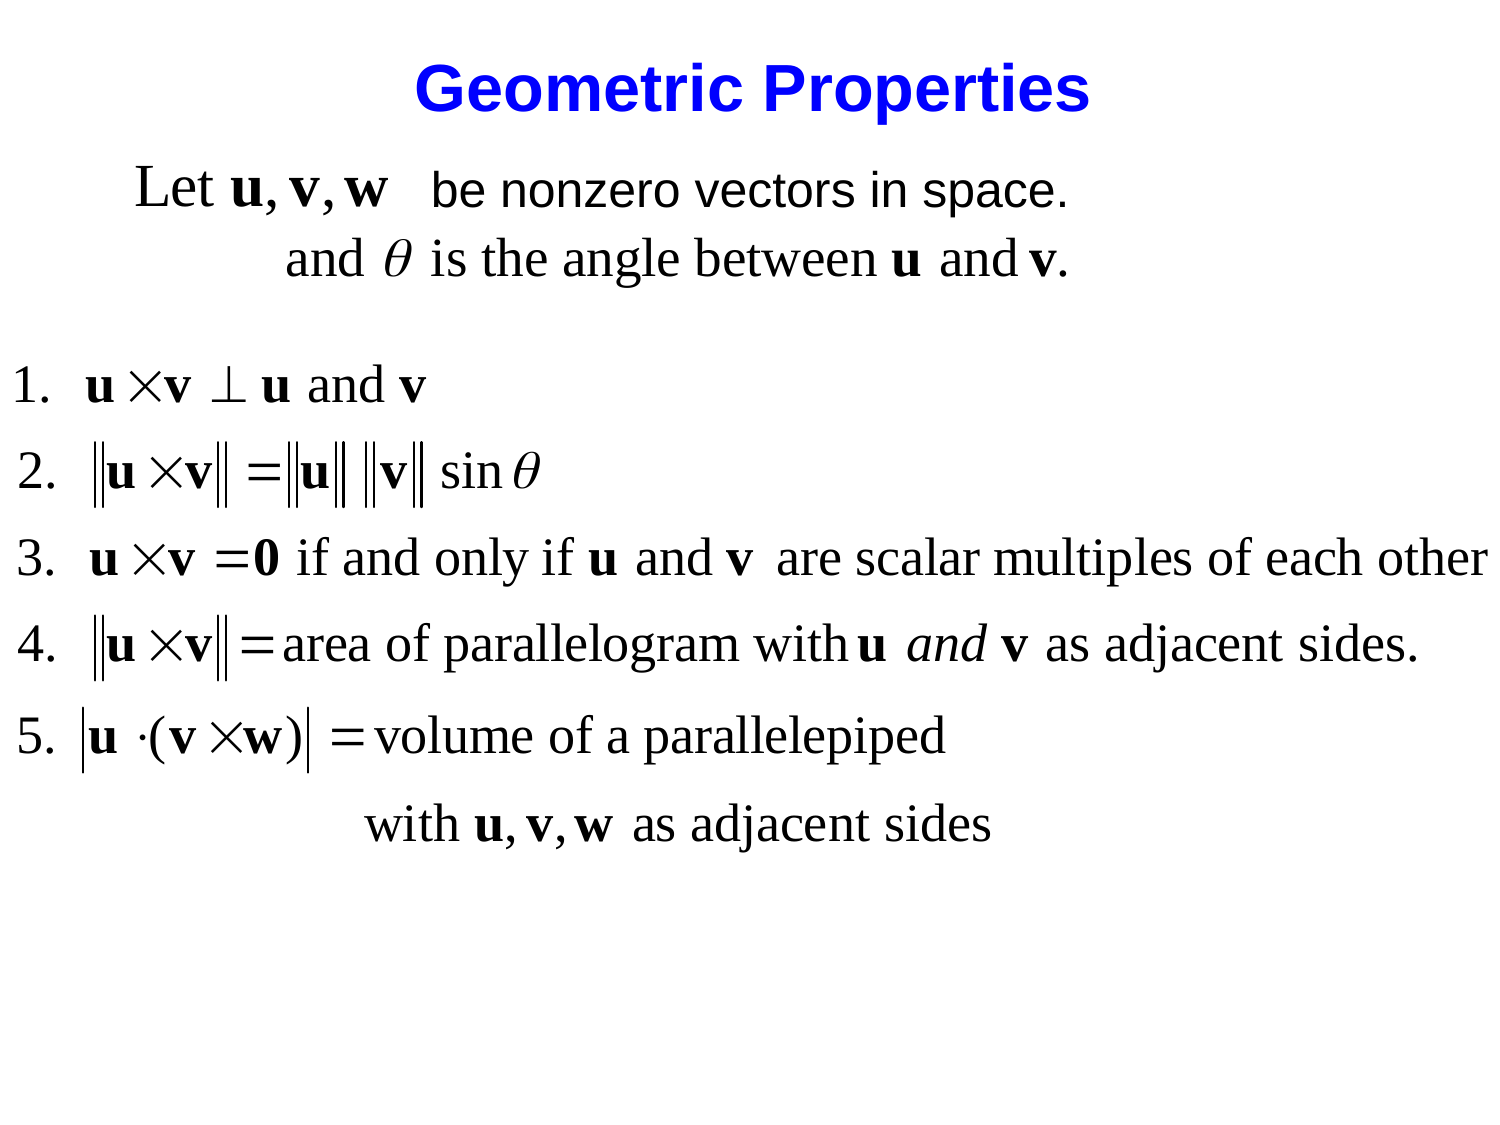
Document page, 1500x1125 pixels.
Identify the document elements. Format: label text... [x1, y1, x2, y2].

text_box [124, 150, 412, 233]
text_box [9, 351, 1500, 867]
text_box Geometric Properties [399, 37, 1113, 133]
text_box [278, 225, 1076, 300]
text_box be nonzero vectors in space. [416, 149, 1086, 225]
